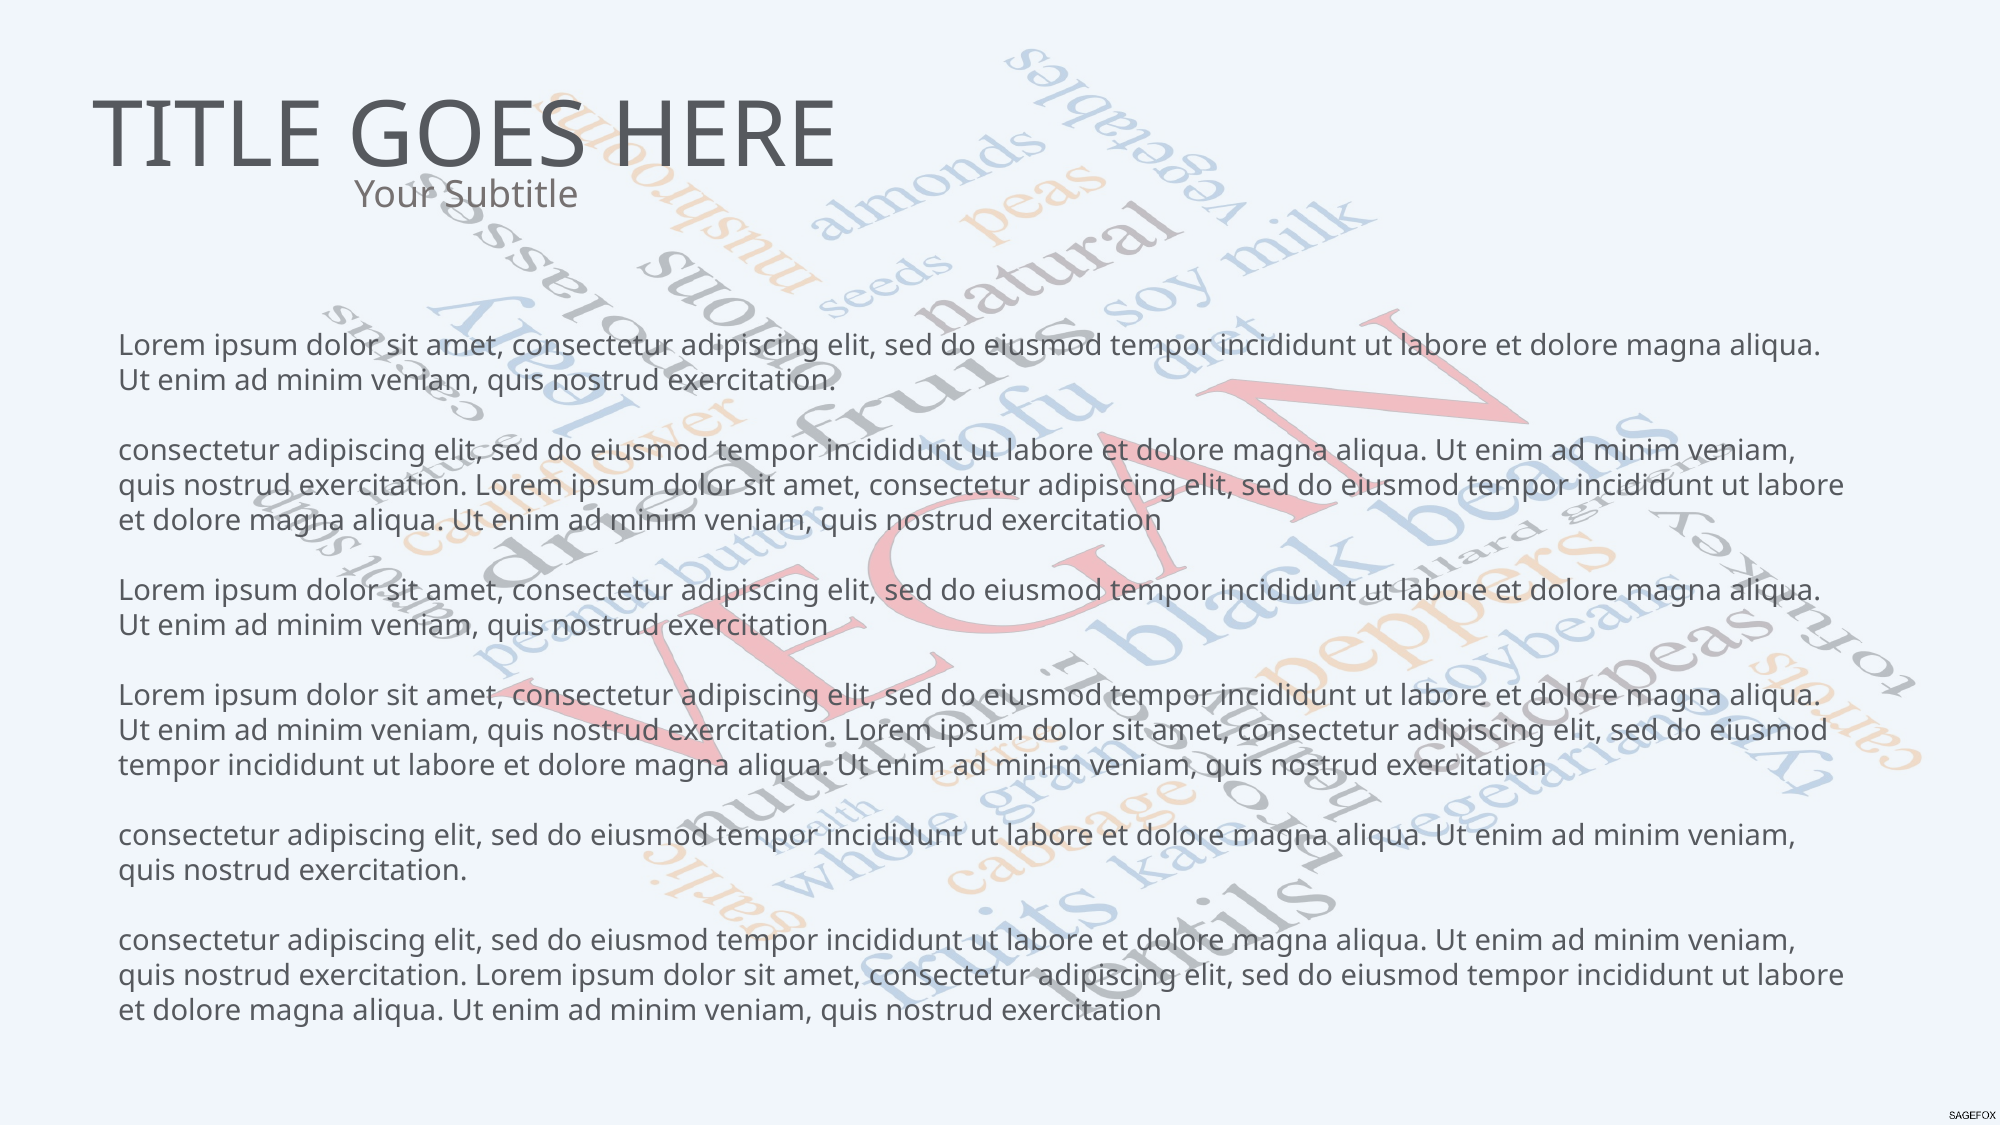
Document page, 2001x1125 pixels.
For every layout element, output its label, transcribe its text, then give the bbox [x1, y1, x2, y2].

text_box Lorem ipsum dolor sit amet, consectetur adipiscing elit, sed do eiusmod tempor incididunt ut labore et dolore magna aliqua. Ut enim ad minim veniam, quis nostrud exercitation. consectetur adipiscing elit, sed do eiusmod tempor incididunt ut labore et dolore magna aliqua. Ut enim ad minim veniam, quis nostrud exercitation. Lorem ipsum dolor sit amet, consectetur adipiscing elit, sed do eiusmod tempor incididunt ut labore et dolore magna aliqua. Ut enim ad minim veniam, quis nostrud exercitation Lorem ipsum dolor sit amet, consectetur adipiscing elit, sed do eiusmod tempor incididunt ut labore et dolore magna aliqua. Ut enim ad minim veniam, quis nostrud exercitation Lorem ipsum dolor sit amet, consectetur adipiscing elit, sed do eiusmod tempor incididunt ut labore et dolore magna aliqua. Ut enim ad minim veniam, quis nostrud exercitation. Lorem ipsum dolor sit amet, consectetur adipiscing elit, sed do eiusmod tempor incididunt ut labore et dolore magna aliqua. Ut enim ad minim veniam, quis nostrud exercitation consectetur adipiscing elit, sed do eiusmod tempor incididunt ut labore et dolore magna aliqua. Ut enim ad minim veniam, quis nostrud exercitation. consectetur adipiscing elit, sed do eiusmod tempor incididunt ut labore et dolore magna aliqua. Ut enim ad minim veniam, quis nostrud exercitation. Lorem ipsum dolor sit amet, consectetur adipiscing elit, sed do eiusmod tempor incididunt ut labore et dolore magna aliqua. Ut enim ad minim veniam, quis nostrud exercitation [103, 319, 1866, 1069]
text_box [13, 66, 918, 224]
picture [1925, 0, 2001, 1125]
